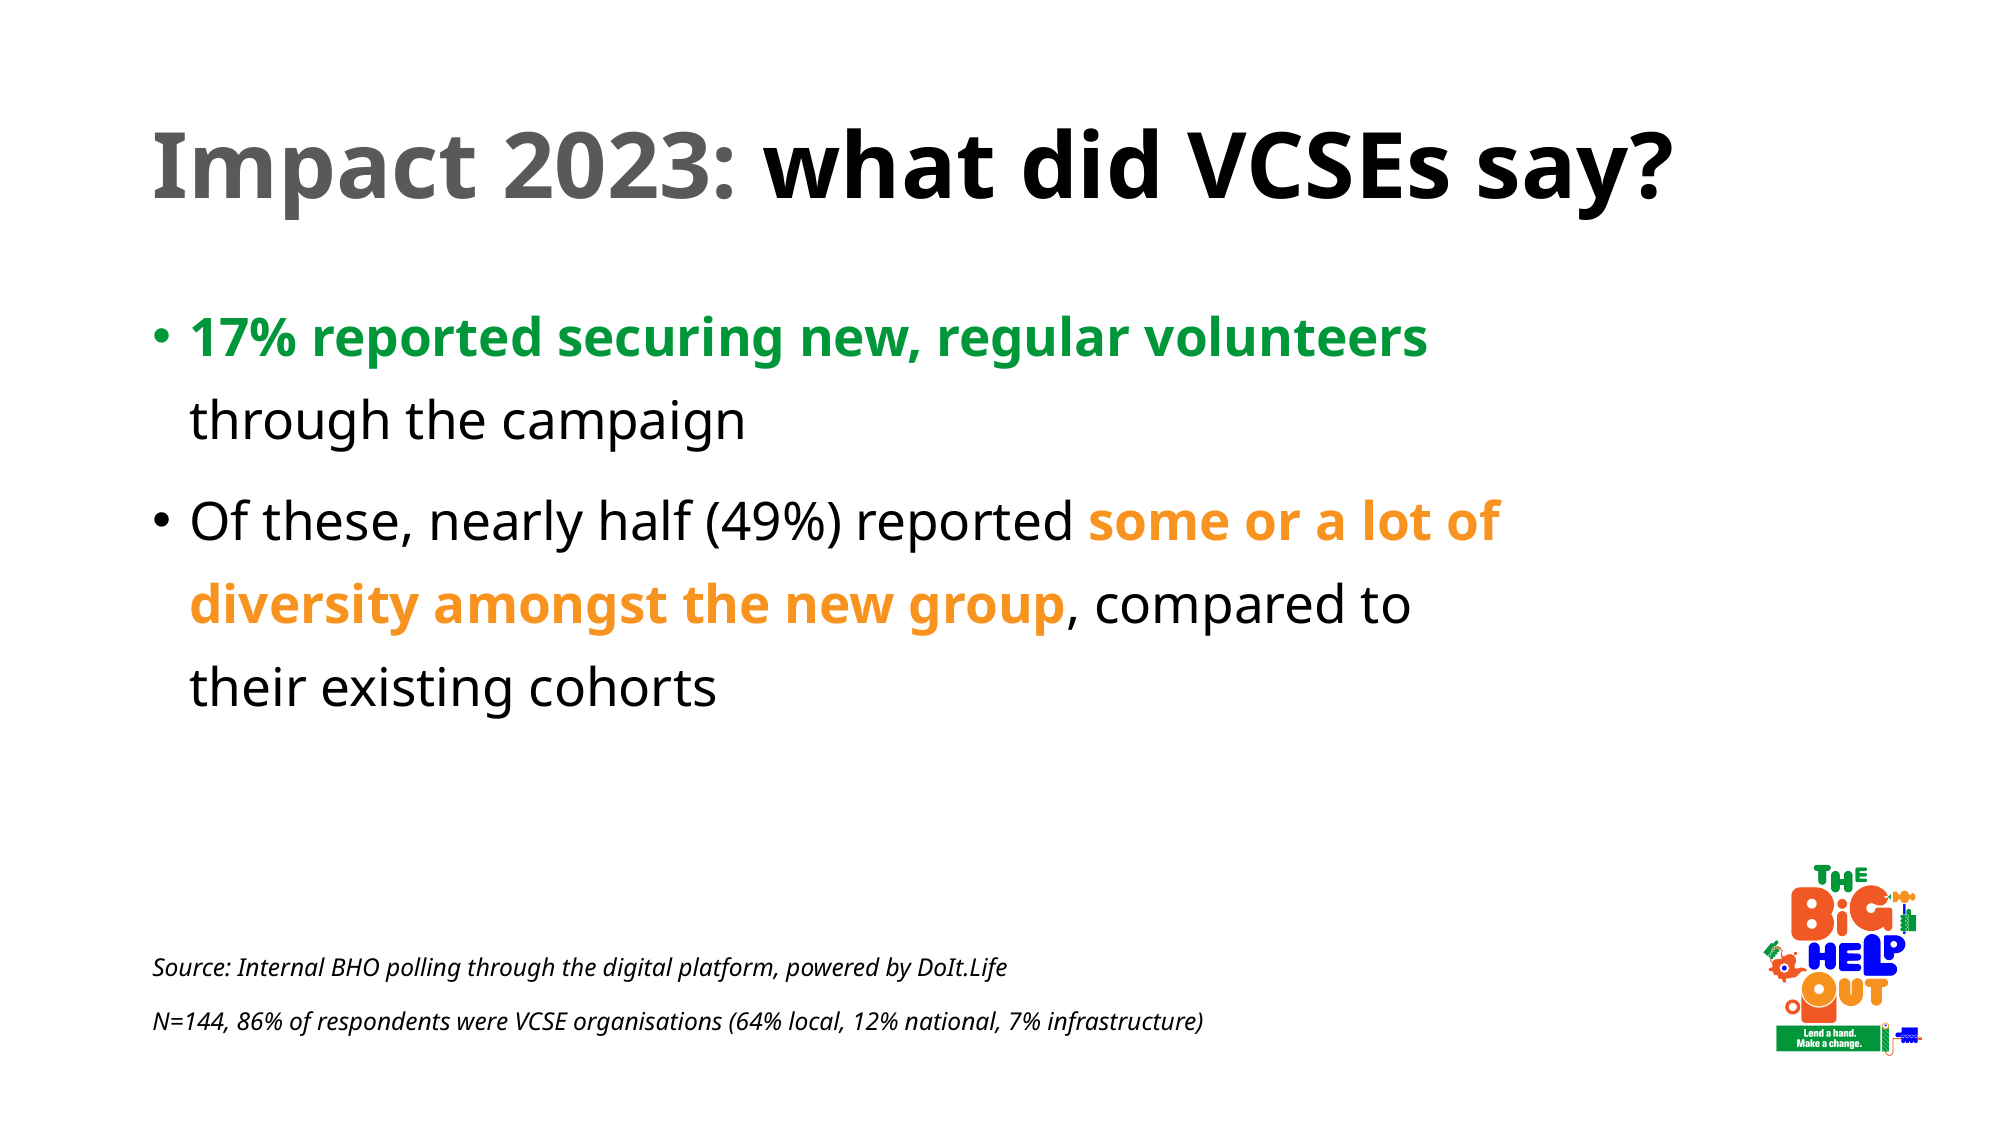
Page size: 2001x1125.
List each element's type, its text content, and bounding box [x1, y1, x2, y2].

list 17% reported securing new, regular volunteers through the campaign Of these, nearly half (49%) reported some or a lot of diversity amongst the new group, compared to their existing cohorts Source: Internal BHO polling through the digital platform, powered by DoIt.Life N=144, 86% of respondents were VCSE organisations (64% local, 12% national, 7% infrastructure) [137, 277, 1516, 1043]
title Impact 2023: what did VCSEs say? [137, 59, 1764, 278]
picture [1763, 861, 1922, 1056]
